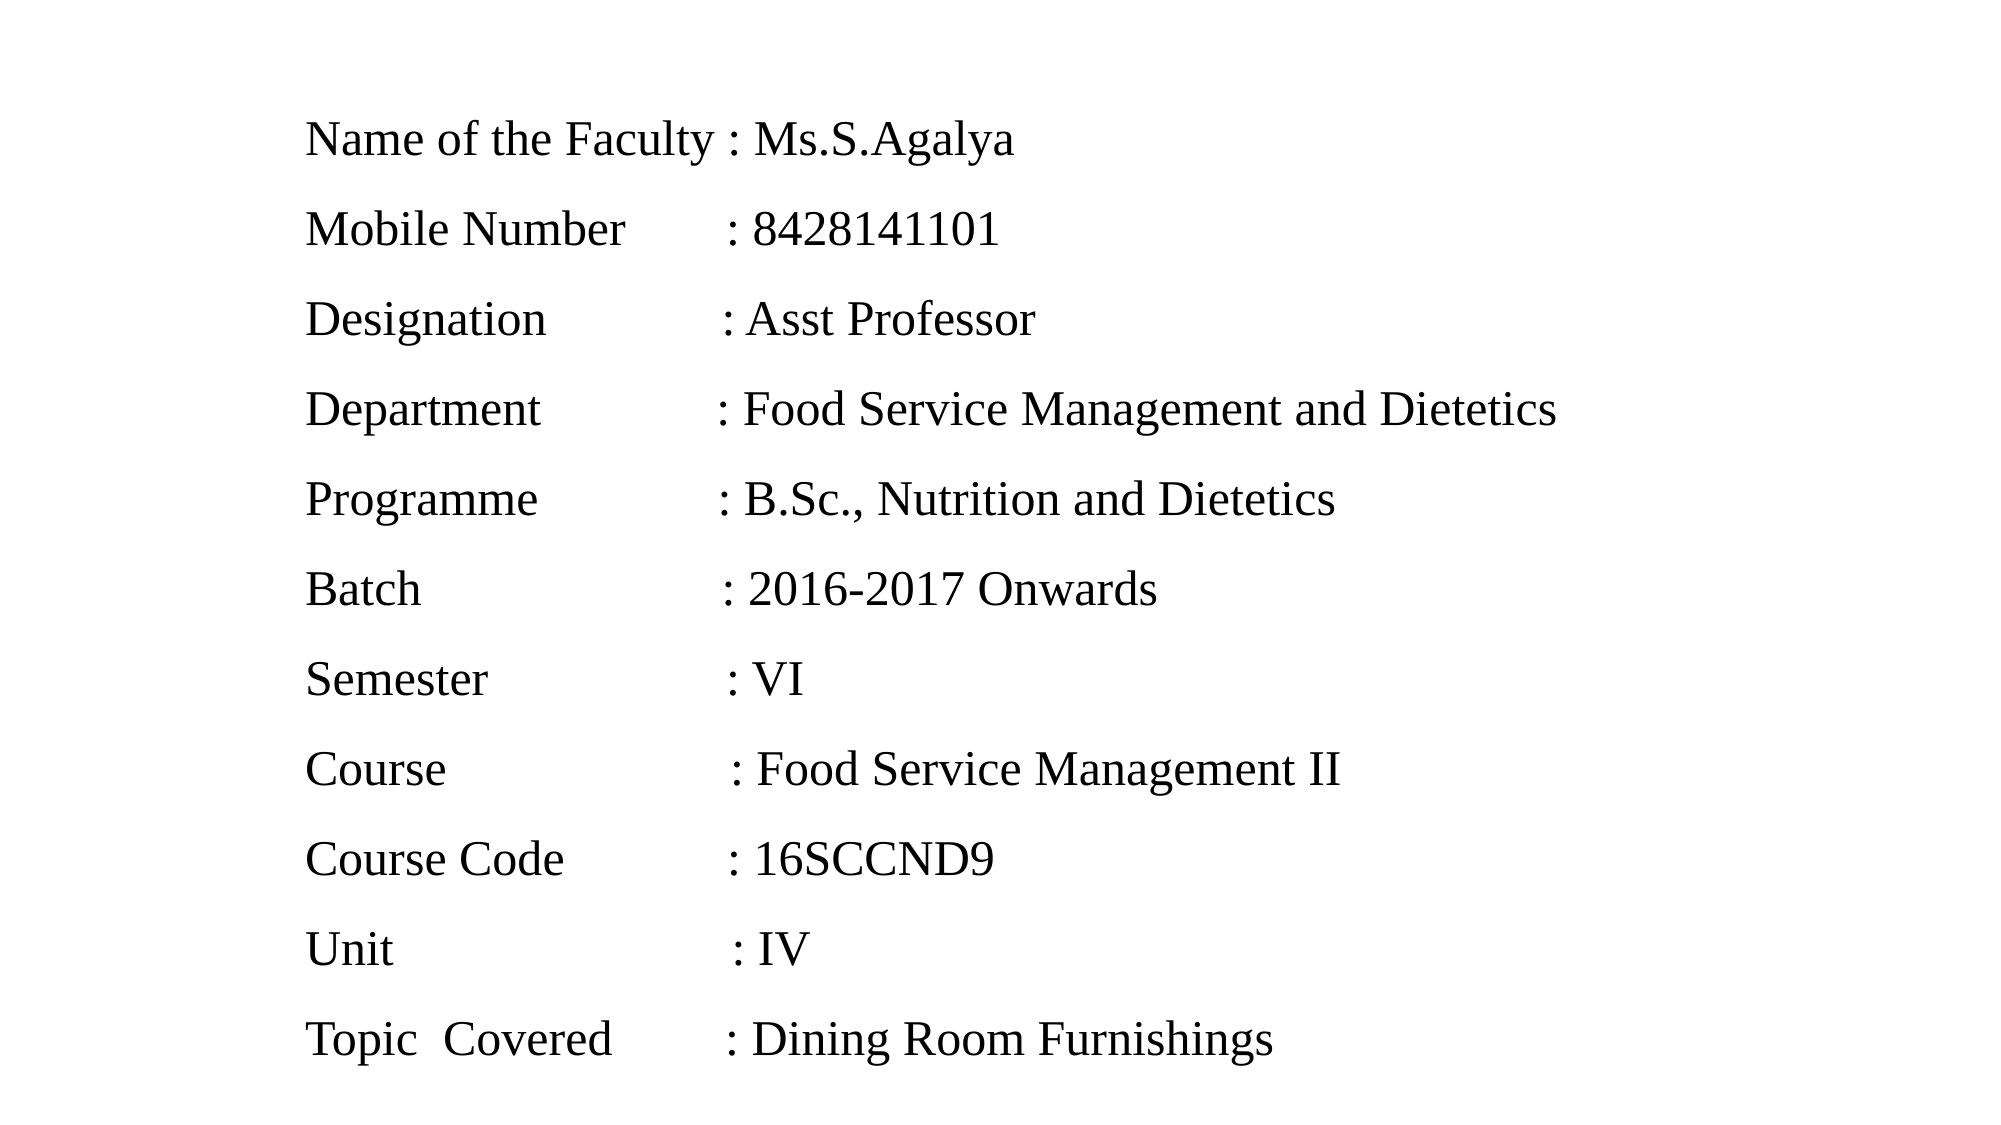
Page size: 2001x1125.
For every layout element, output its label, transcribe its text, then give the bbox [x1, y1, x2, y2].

title Name of the Faculty : Ms.S.Agalya Mobile Number : 8428141101 Designation : Asst Professor Department : Food Service Management and Dietetics Programme : B.Sc., Nutrition and Dietetics Batch : 2016-2017 Onwards Semester : VI Course : Food Service Management II Course Code : 16SCCND9 Unit : IV Topic Covered : Dining Room Furnishings [289, 657, 1731, 1125]
